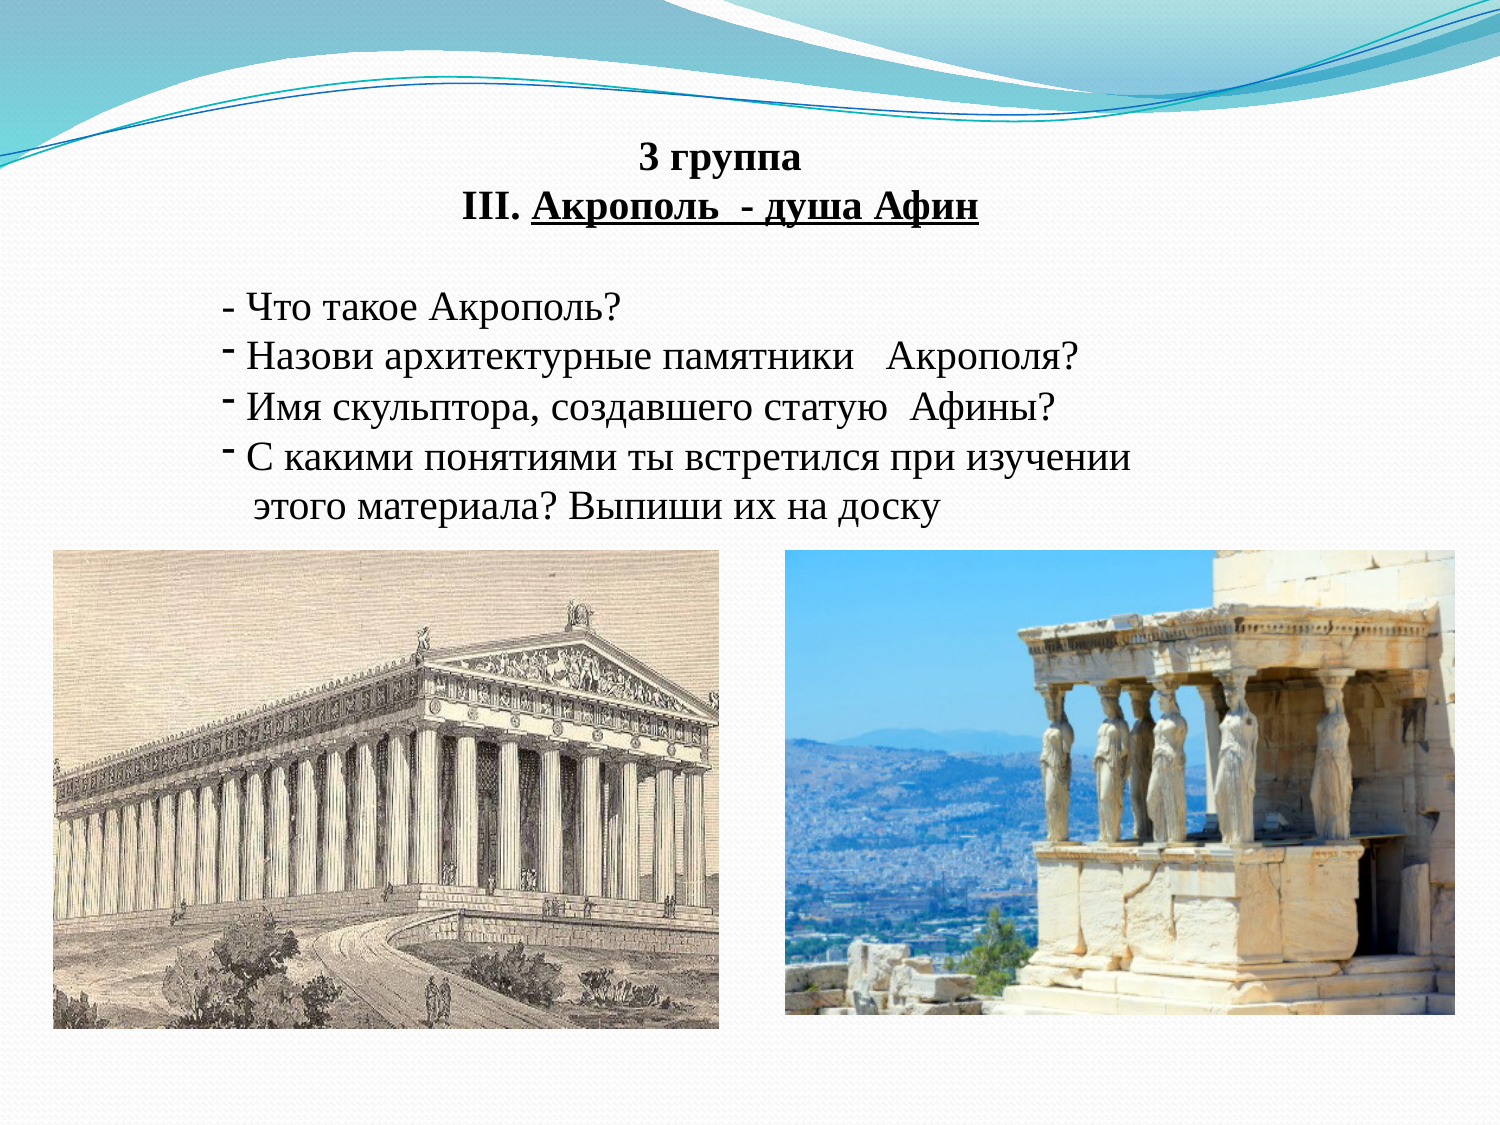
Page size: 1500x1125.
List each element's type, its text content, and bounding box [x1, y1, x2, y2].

text_box 3 группа III. Акрополь - душа Афин - Что такое Акрополь? Назови архитектурные памятники Акрополя? Имя скульптора, создавшего статую Афины? С какими понятиями ты встретился при изучении этого материала? Выпиши их на доску [206, 120, 1235, 536]
picture [52, 550, 720, 1030]
picture [785, 550, 1456, 1015]
